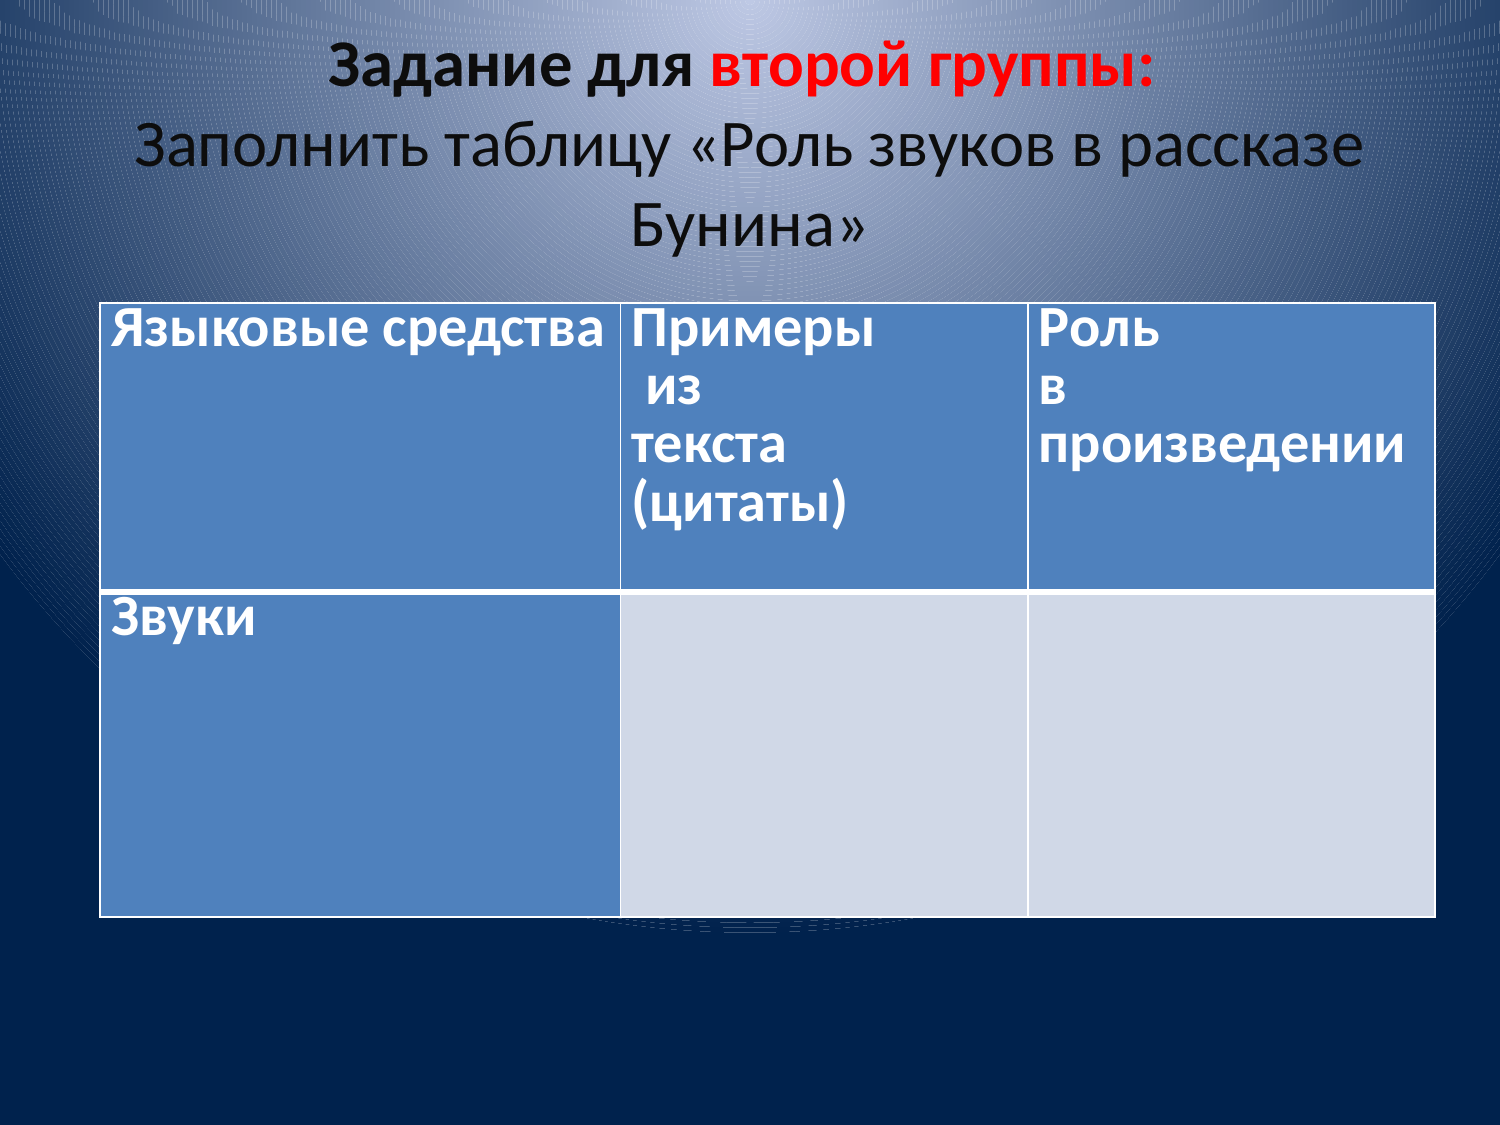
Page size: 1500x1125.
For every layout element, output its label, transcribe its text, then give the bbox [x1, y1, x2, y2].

table_header Примеры из текста (цитаты) [621, 304, 1027, 589]
table_header Роль в произведении [1029, 304, 1434, 589]
title Задание для второй группы: Заполнить таблицу «Роль звуков в рассказе Бунина» [75, 45, 1425, 315]
table_header Языковые средства [101, 304, 620, 589]
table_cell [1029, 595, 1434, 916]
table_cell Звуки [101, 595, 620, 916]
table_cell [621, 595, 1027, 916]
